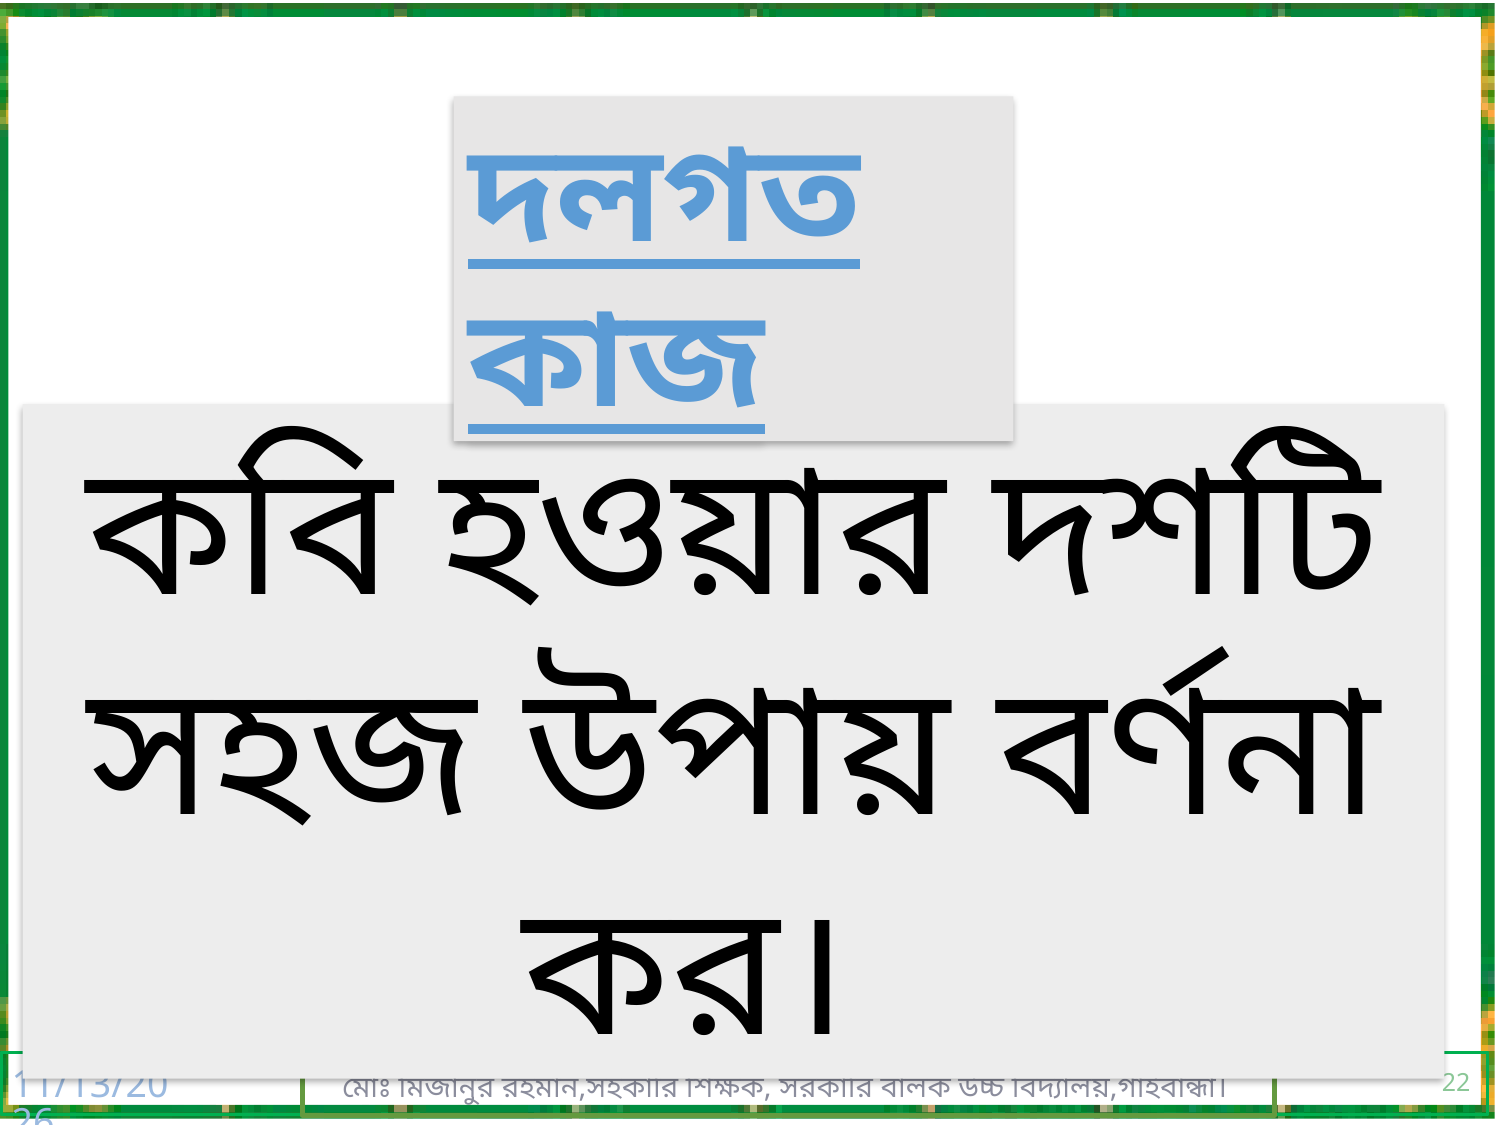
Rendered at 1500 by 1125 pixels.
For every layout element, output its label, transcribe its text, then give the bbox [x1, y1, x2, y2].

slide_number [0, 1055, 185, 1116]
picture [0, 3, 1495, 1119]
slide_number 22 [1403, 1056, 1486, 1111]
picture [1277, 1104, 1486, 1113]
footer মোঃ মিজানুর রহমান,সহকারি শিক্ষক, সরকারি বালক উচ্চ বিদ্যালয়,গাইবান্ধা। [300, 1087, 1277, 1118]
text_box কবি হওয়ার দশটি সহজ উপায় বর্ণনা কর। [22, 403, 1446, 1080]
text_box দলগত কাজ [453, 96, 1014, 442]
picture [185, 1104, 300, 1113]
